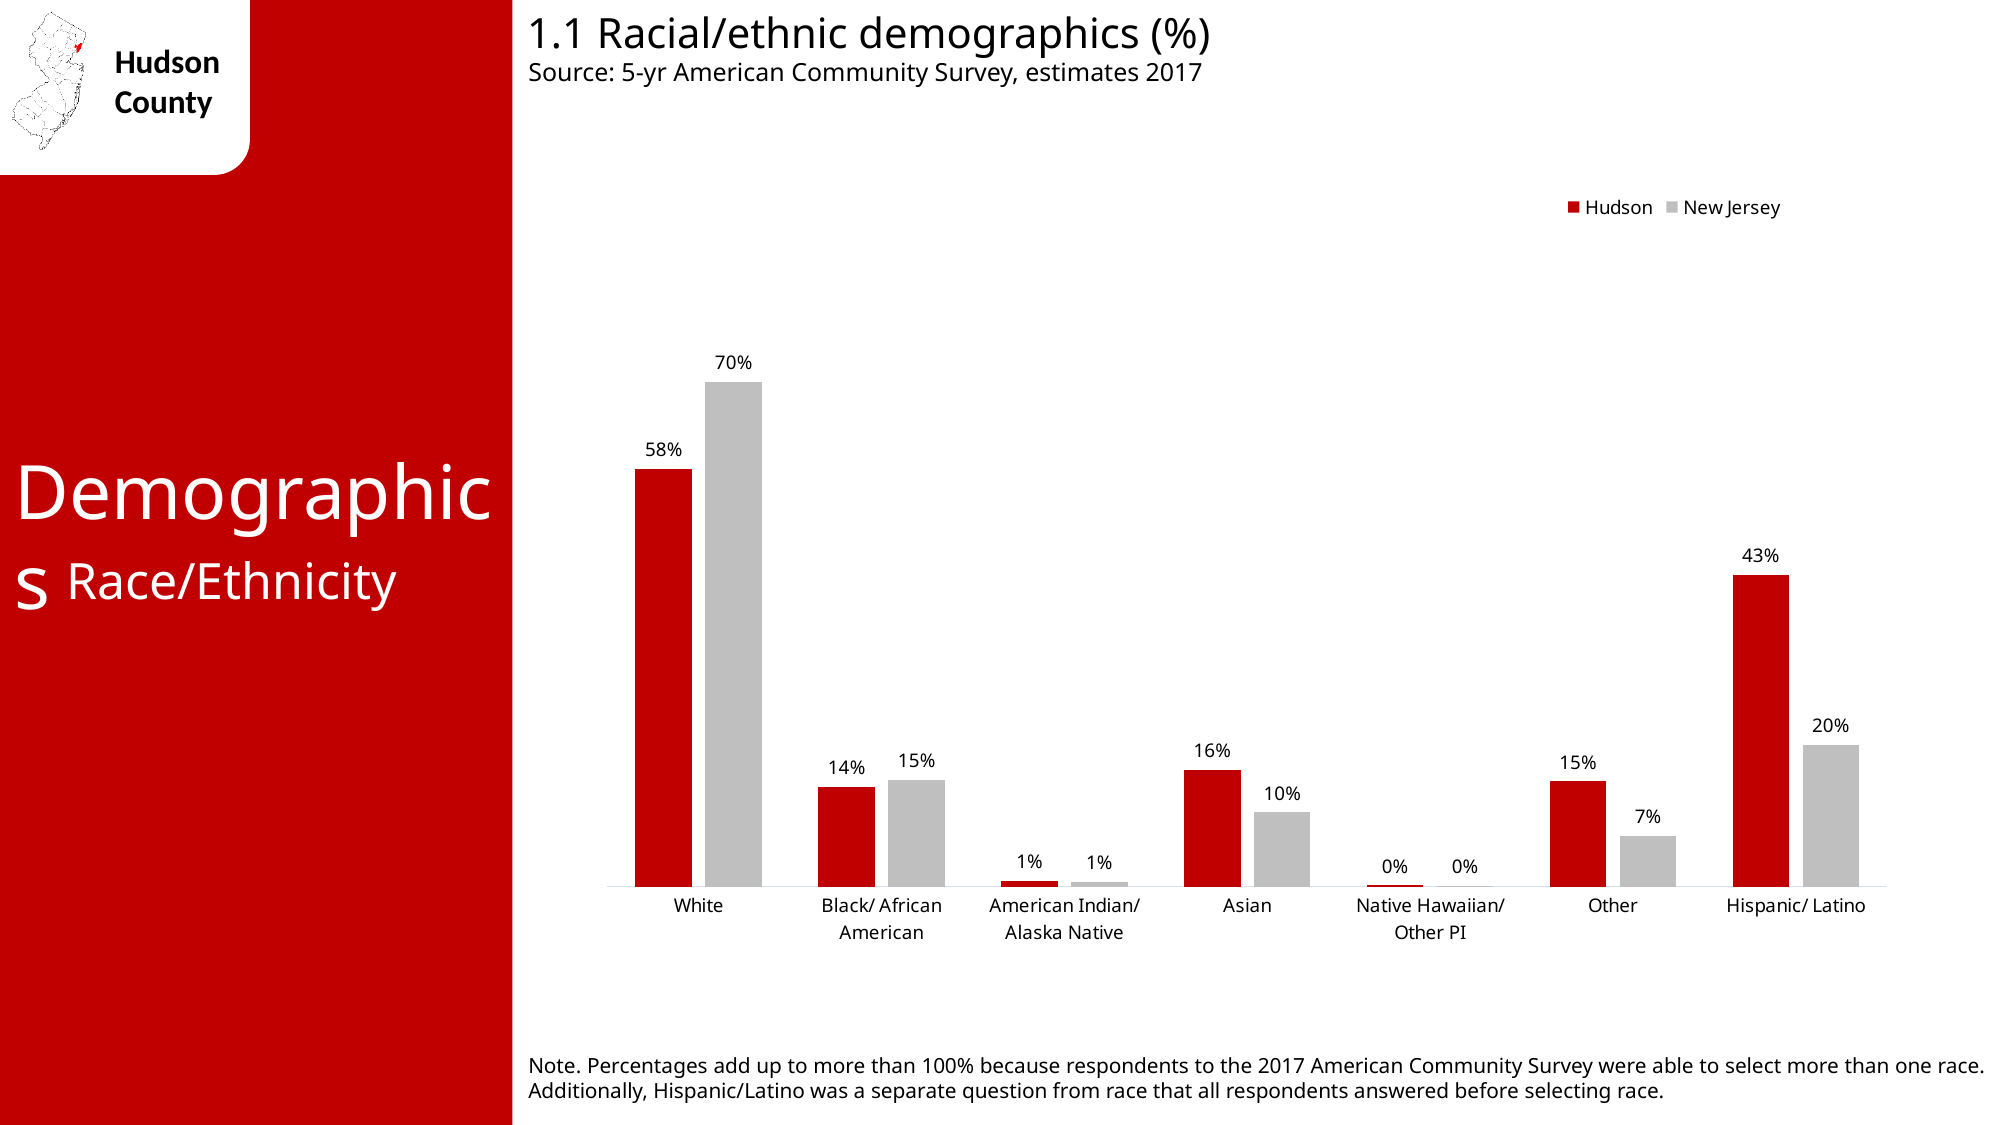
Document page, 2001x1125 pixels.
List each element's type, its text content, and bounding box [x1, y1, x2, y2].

text_box Demographics [0, 437, 513, 633]
text_box Note. Percentages add up to more than 100% because respondents to the 2017 American Community Survey were able to select more than one race. Additionally, Hispanic/Latino was a separate question from race that all respondents answered before selecting race. [513, 1039, 2000, 1115]
text_box 1.1 Racial/ethnic demographics (%) [512, 0, 1863, 65]
text_box Source: 5-yr American Community Survey, estimates 2017 [513, 49, 1571, 94]
picture [12, 12, 86, 150]
text_box Race/Ethnicity [51, 542, 461, 617]
chart [580, 147, 1915, 1013]
